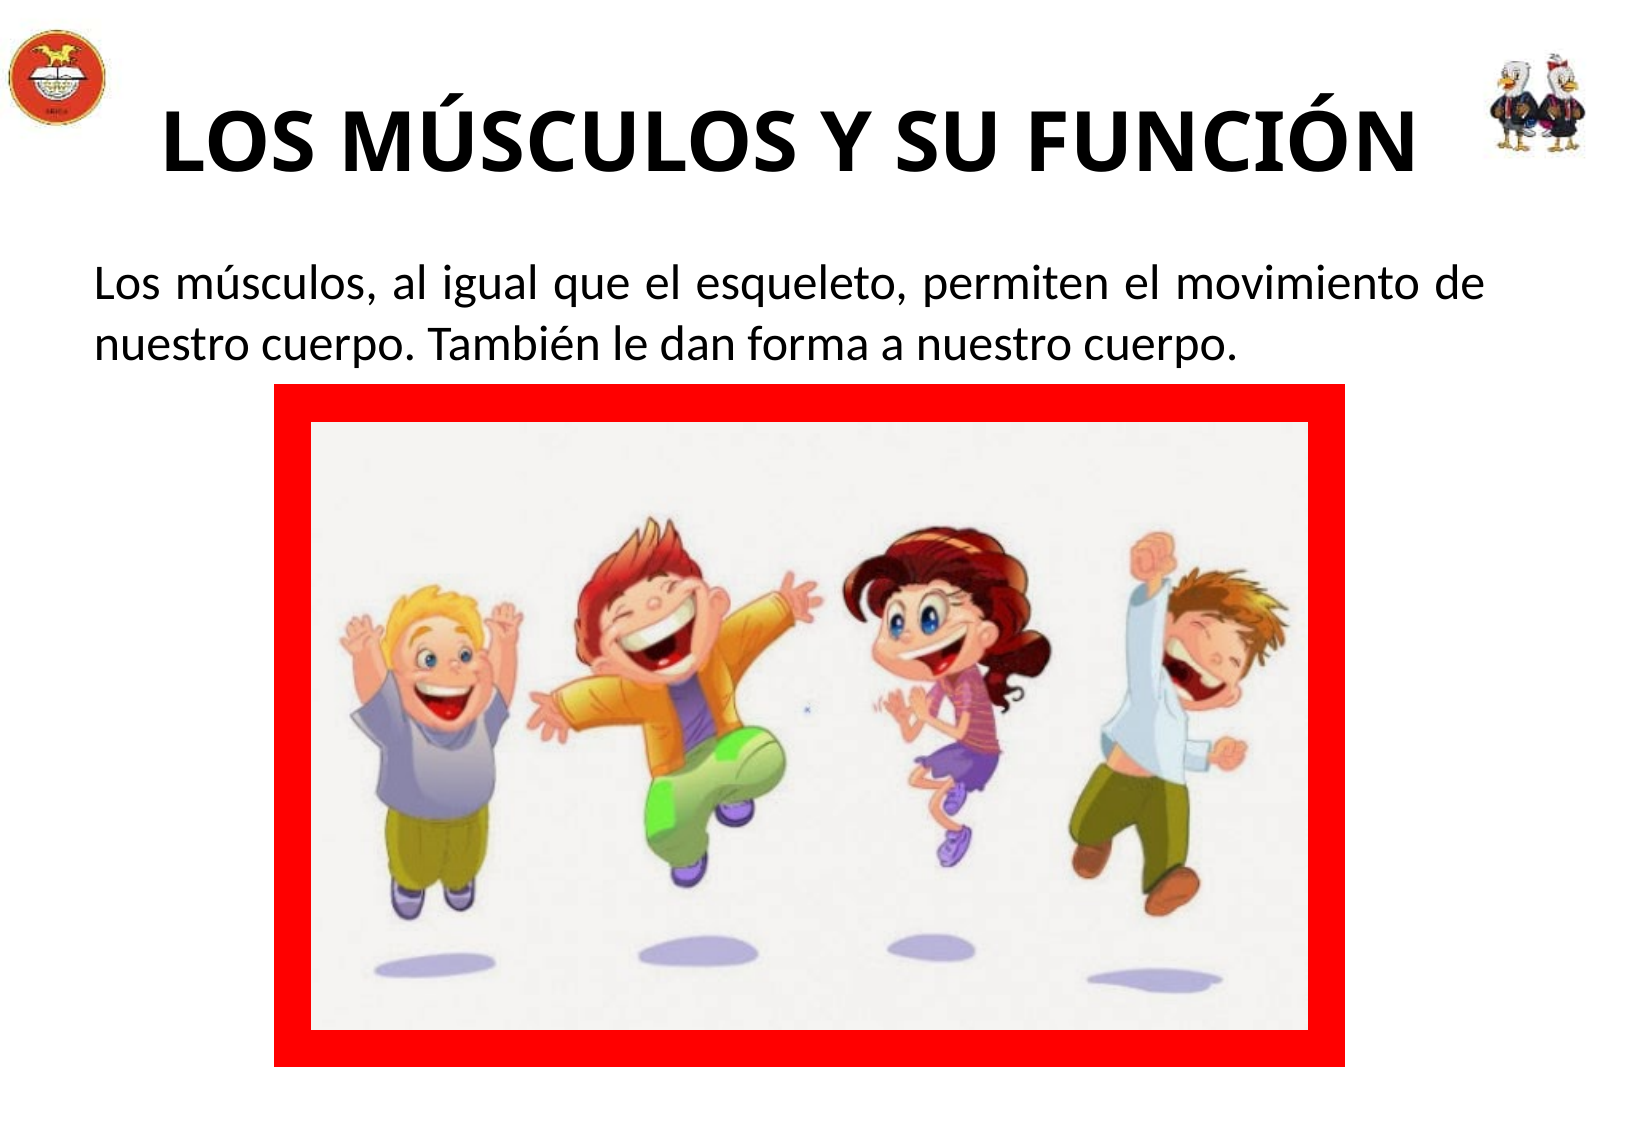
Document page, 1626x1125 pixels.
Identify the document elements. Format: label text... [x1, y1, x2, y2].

picture [0, 0, 1626, 1125]
text_box Los músculos, al igual que el esqueleto, permiten el movimiento de nuestro cuerpo. También le dan forma a nuestro cuerpo. [79, 242, 1502, 378]
text_box LOS MÚSCULOS Y SU FUNCIÓN [111, 36, 1469, 242]
